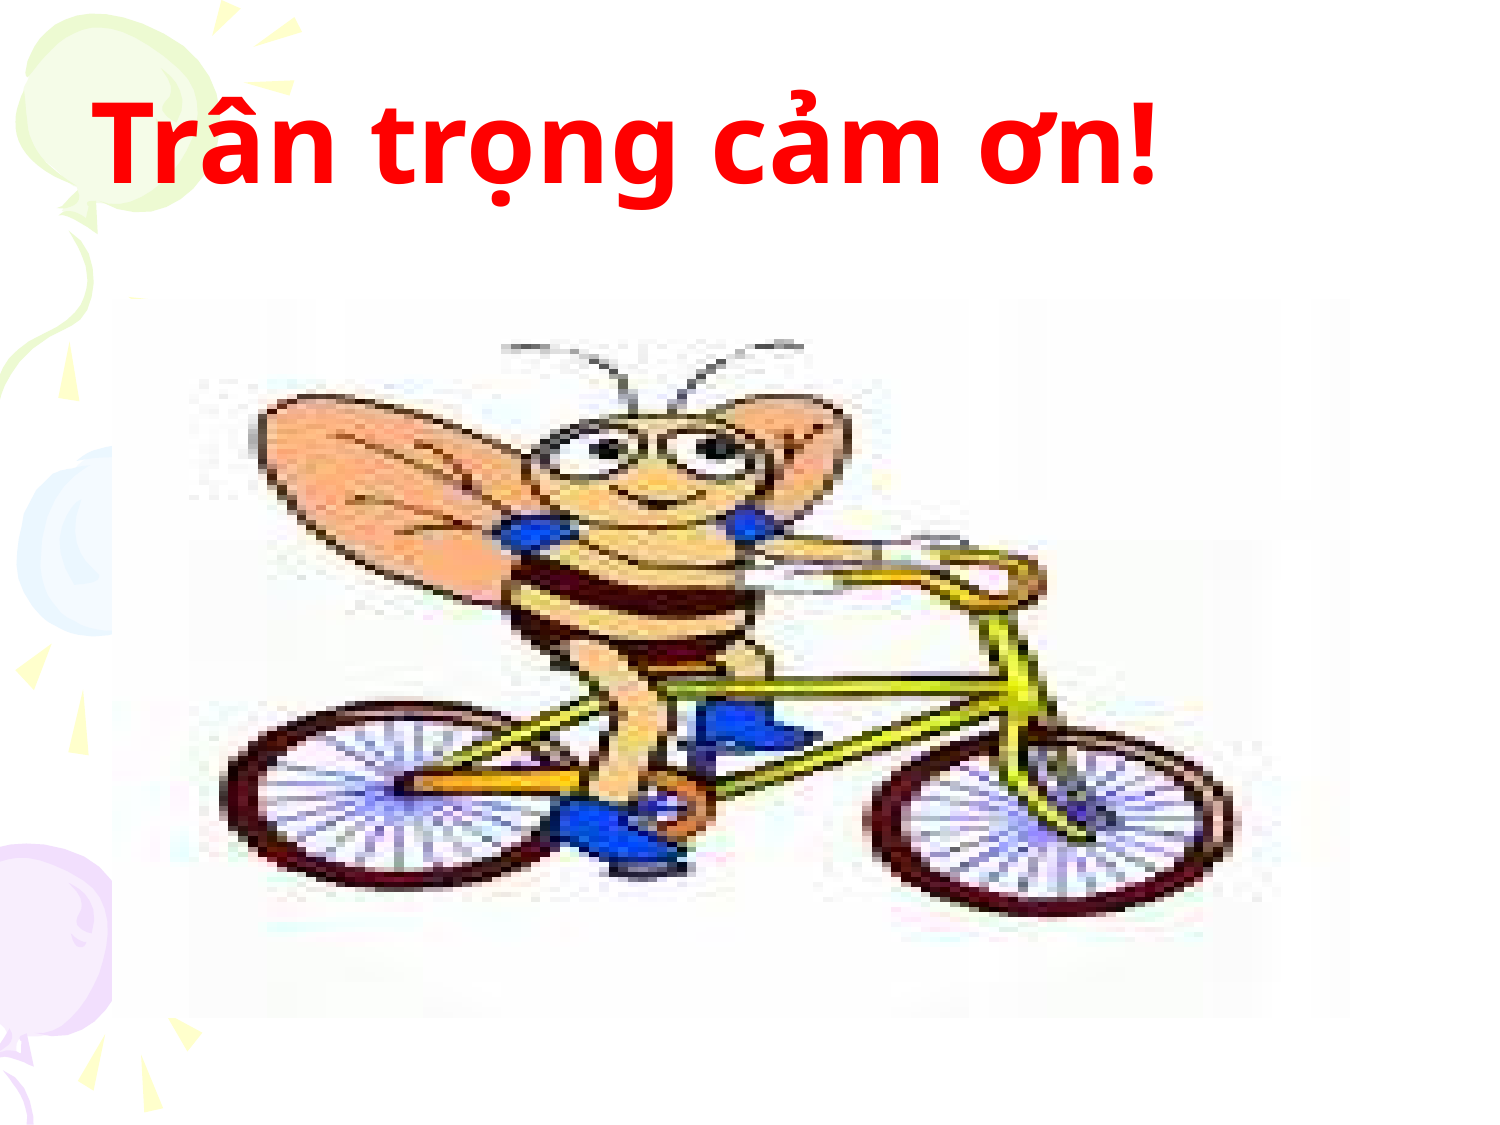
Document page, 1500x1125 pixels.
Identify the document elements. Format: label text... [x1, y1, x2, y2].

title Trân trọng cảm ơn! [74, 44, 1426, 233]
picture [112, 299, 1351, 1018]
